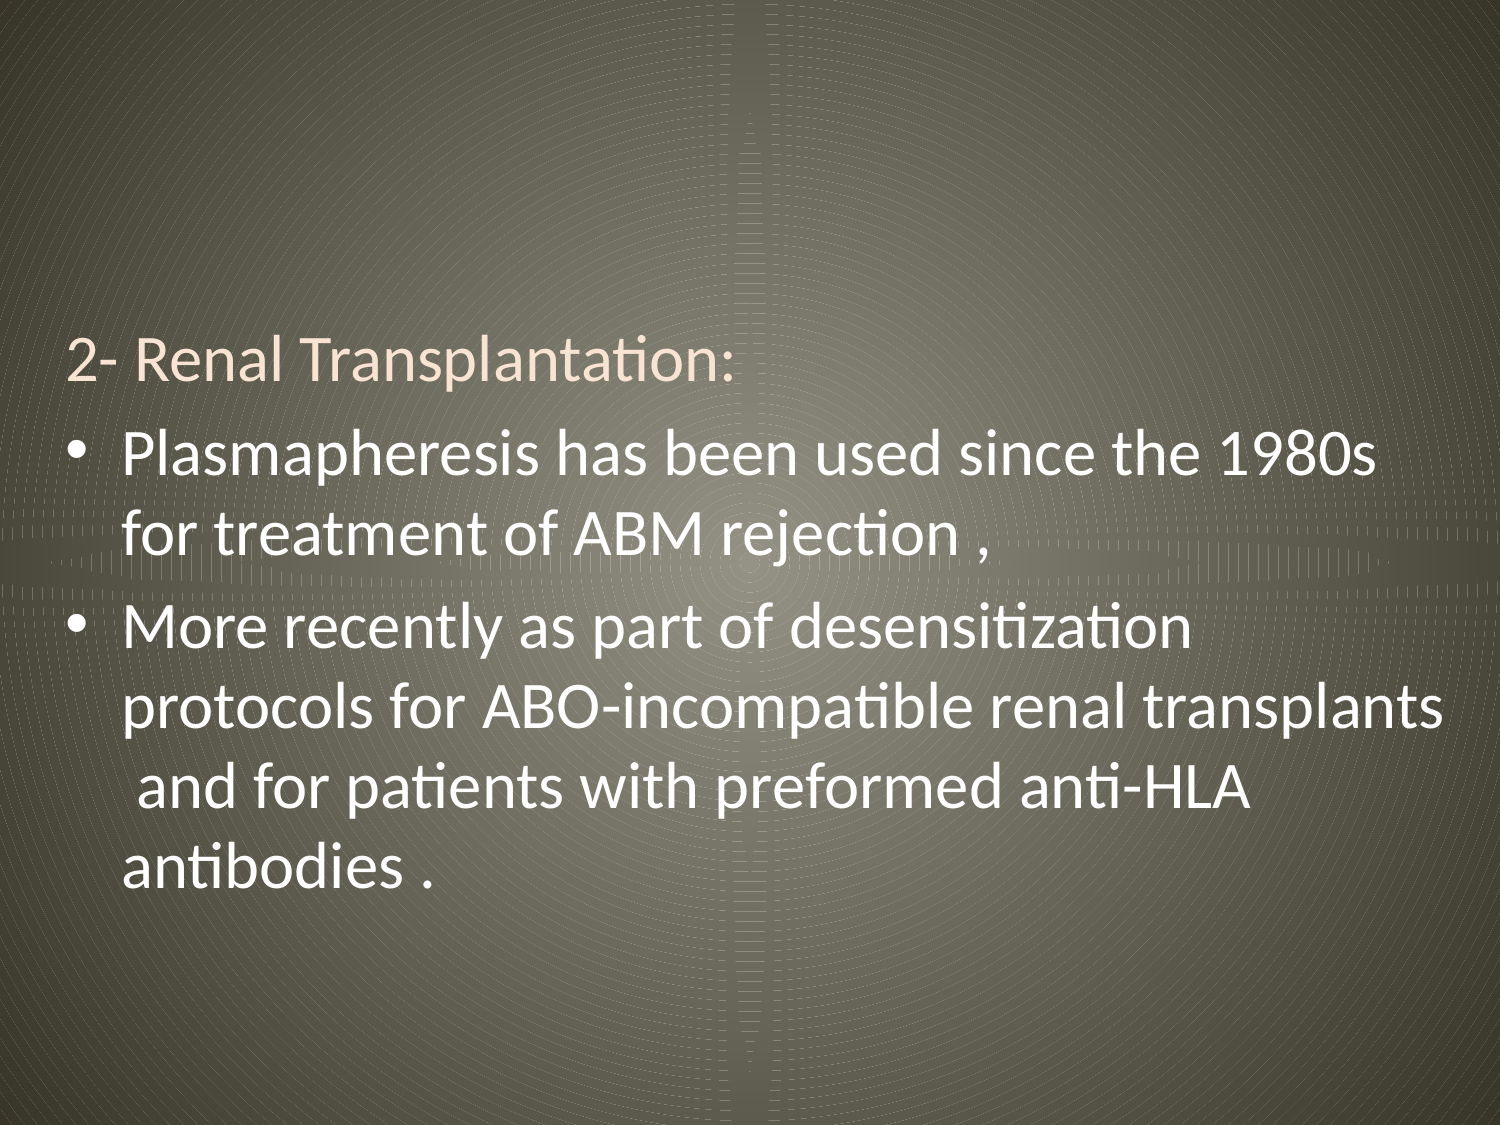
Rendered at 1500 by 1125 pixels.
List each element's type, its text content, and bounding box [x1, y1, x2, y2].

list 2- Renal Transplantation: Plasmapheresis has been used since the 1980s for treatment of ABM rejection , More recently as part of desensitization protocols for ABO-incompatible renal transplants and for patients with preformed anti-HLA antibodies . [50, 307, 1463, 1050]
